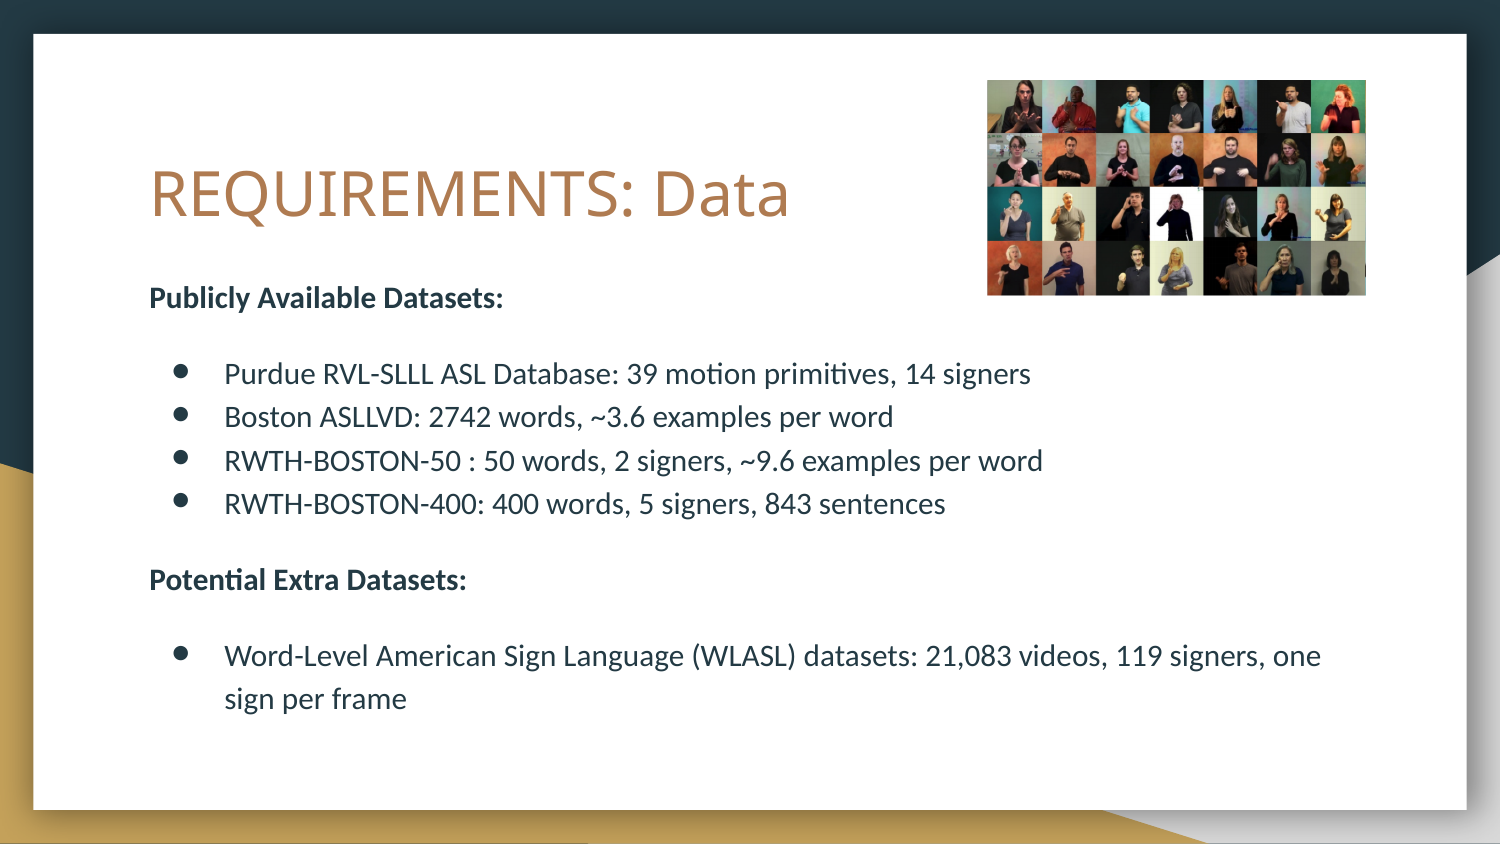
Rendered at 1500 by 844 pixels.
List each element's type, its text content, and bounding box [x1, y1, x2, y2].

picture [985, 76, 1366, 296]
list Publicly Available Datasets: Purdue RVL-SLLL ASL Database: 39 motion primitives, 14 signers Boston ASLLVD: 2742 words, ~3.6 examples per word RWTH-BOSTON-50 : 50 words, 2 signers, ~9.6 examples per word RWTH-BOSTON-400: 400 words, 5 signers, 843 sentences Potential Extra Datasets: Word-Level American Sign Language (WLASL) datasets: 21,083 videos, 119 signers, one sign per frame [134, 256, 1366, 659]
title REQUIREMENTS: Data [134, 138, 980, 256]
